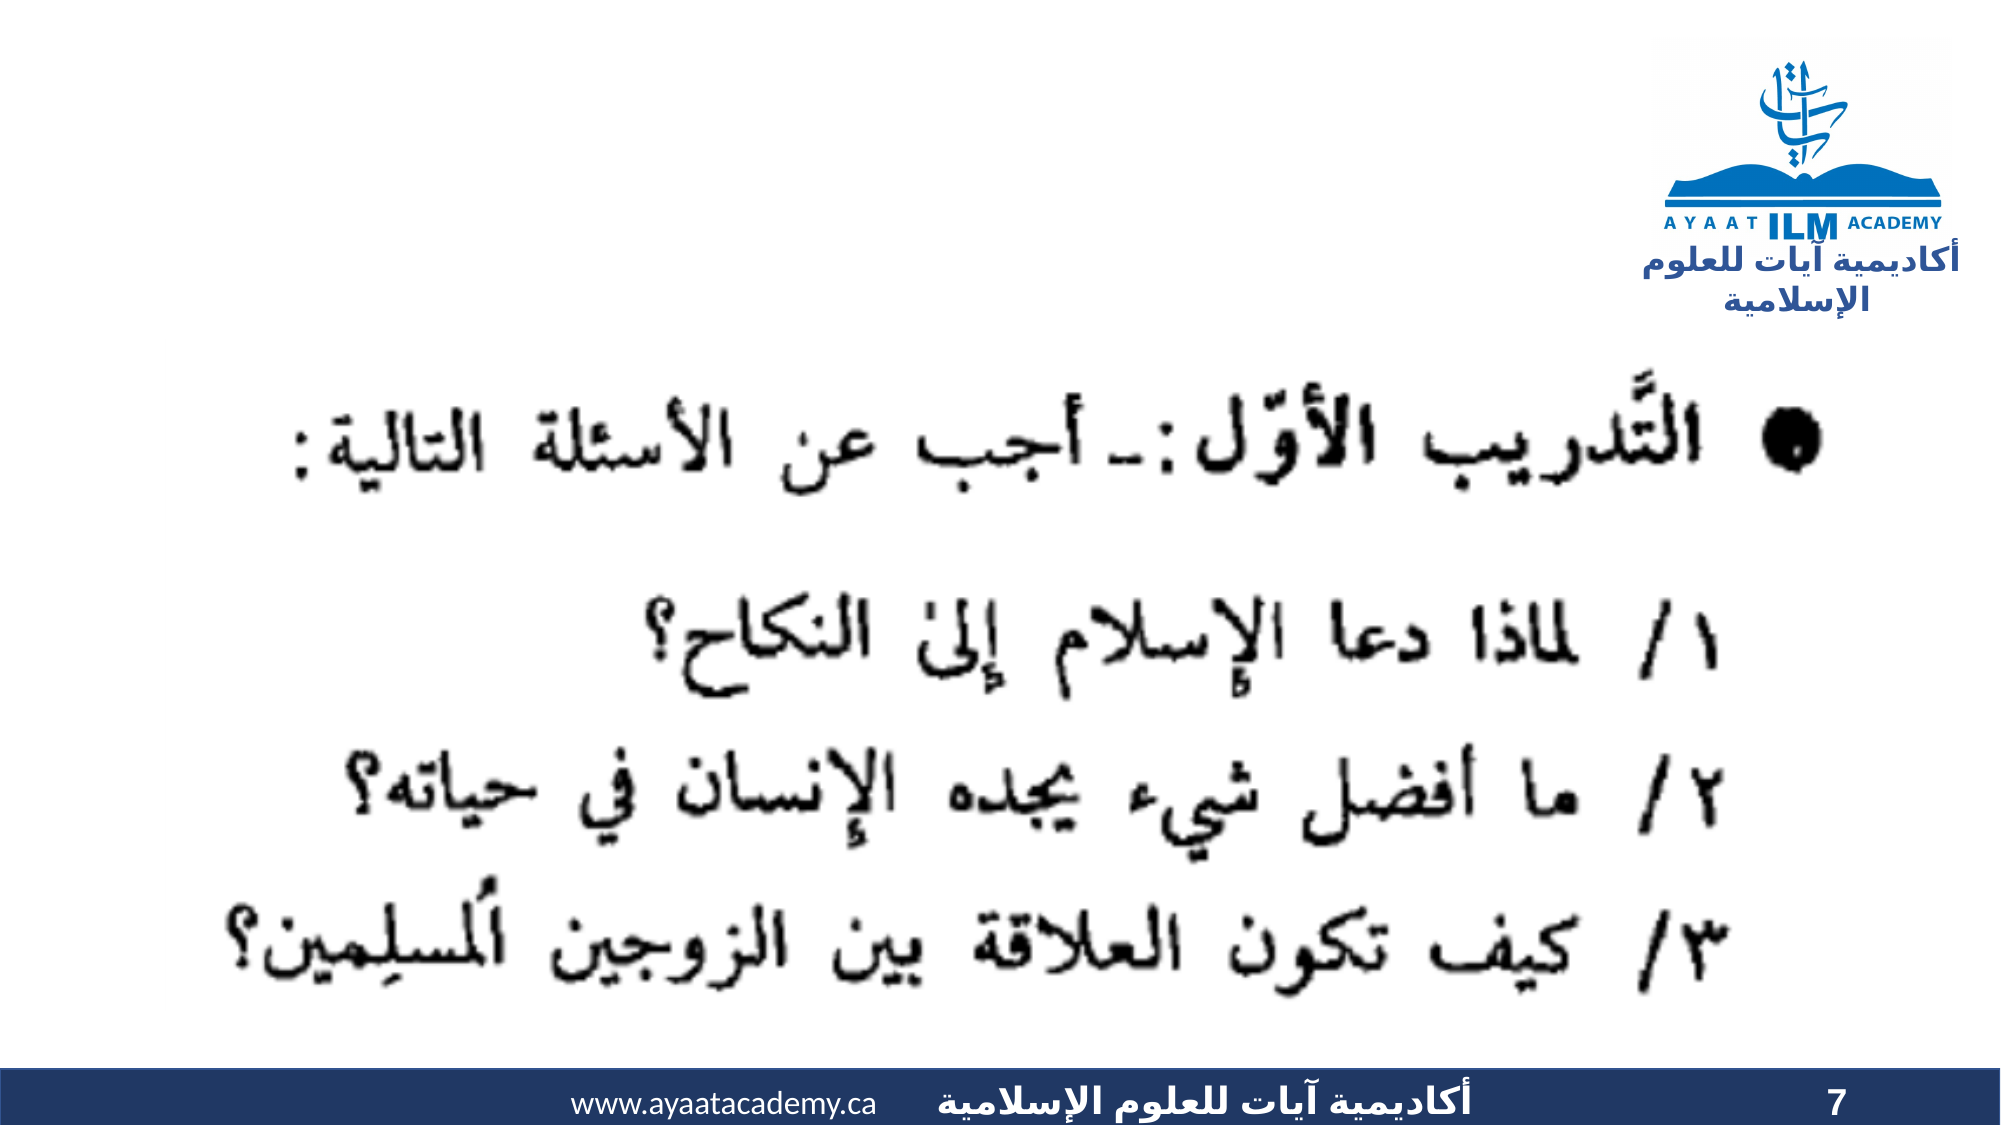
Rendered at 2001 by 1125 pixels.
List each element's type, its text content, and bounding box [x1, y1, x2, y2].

picture [1651, 37, 1952, 257]
slide_number 7 [1412, 1070, 1863, 1125]
picture [164, 339, 1836, 1011]
